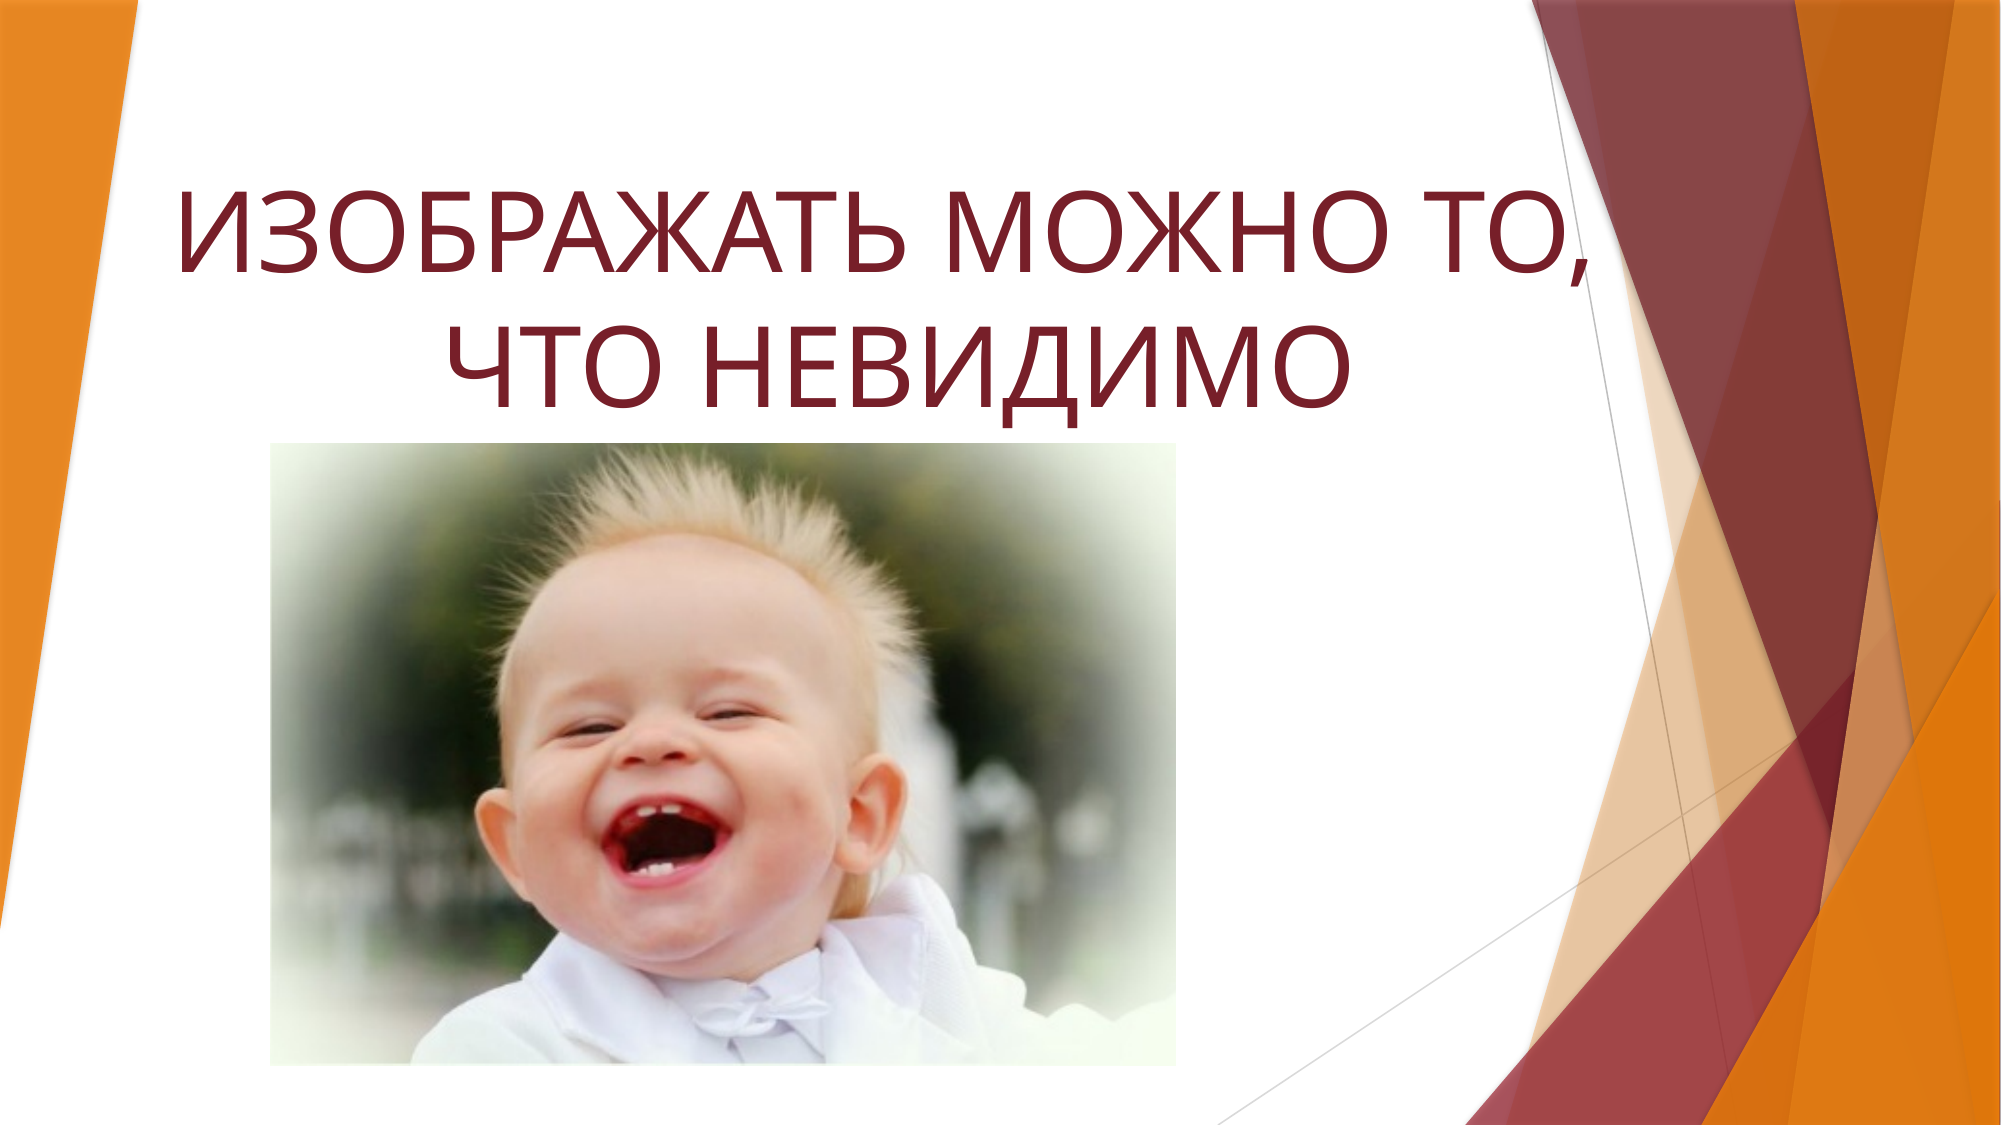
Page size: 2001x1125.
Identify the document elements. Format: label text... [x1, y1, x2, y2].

picture [270, 442, 1177, 1067]
title ИЗОБРАЖАТЬ МОЖНО ТО, ЧТО НЕВИДИМО [111, 53, 1657, 438]
